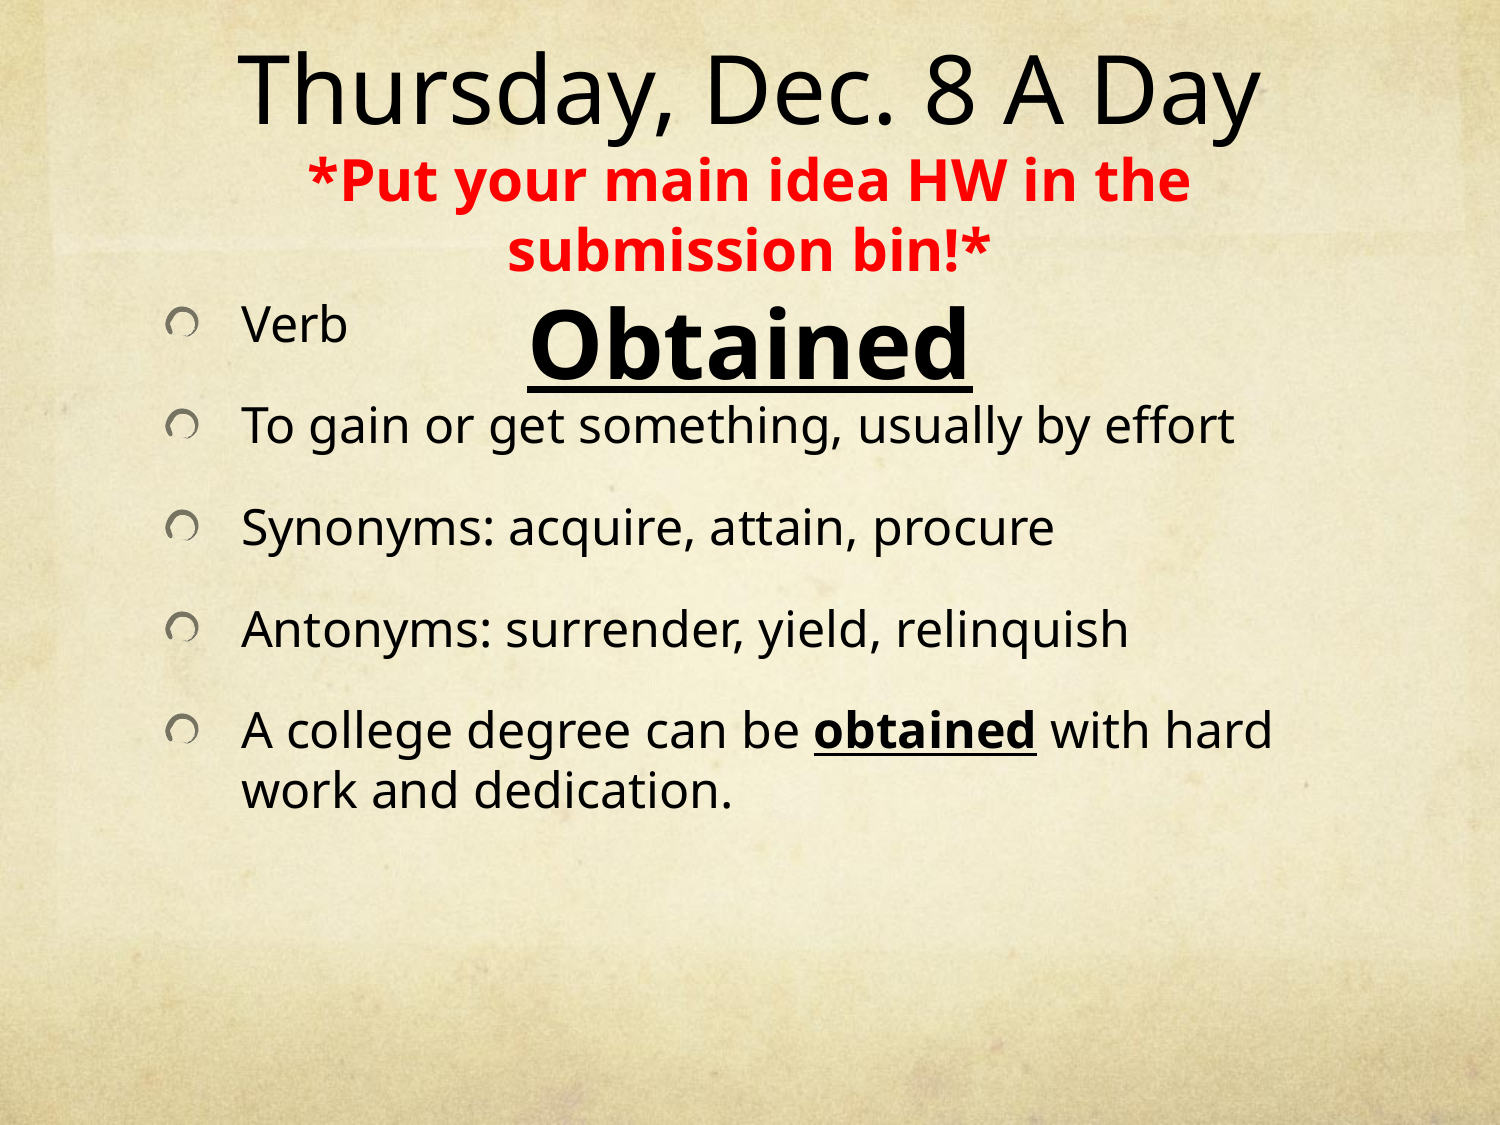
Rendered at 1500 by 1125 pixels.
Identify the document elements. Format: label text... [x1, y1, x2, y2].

list Verb To gain or get something, usually by effort Synonyms: acquire, attain, procure Antonyms: surrender, yield, relinquish A college degree can be obtained with hard work and dedication. [150, 284, 1350, 950]
title Thursday, Dec. 8 A Day *Put your main idea HW in the submission bin!* Obtained [150, 142, 1350, 284]
picture [0, 0, 1500, 1125]
